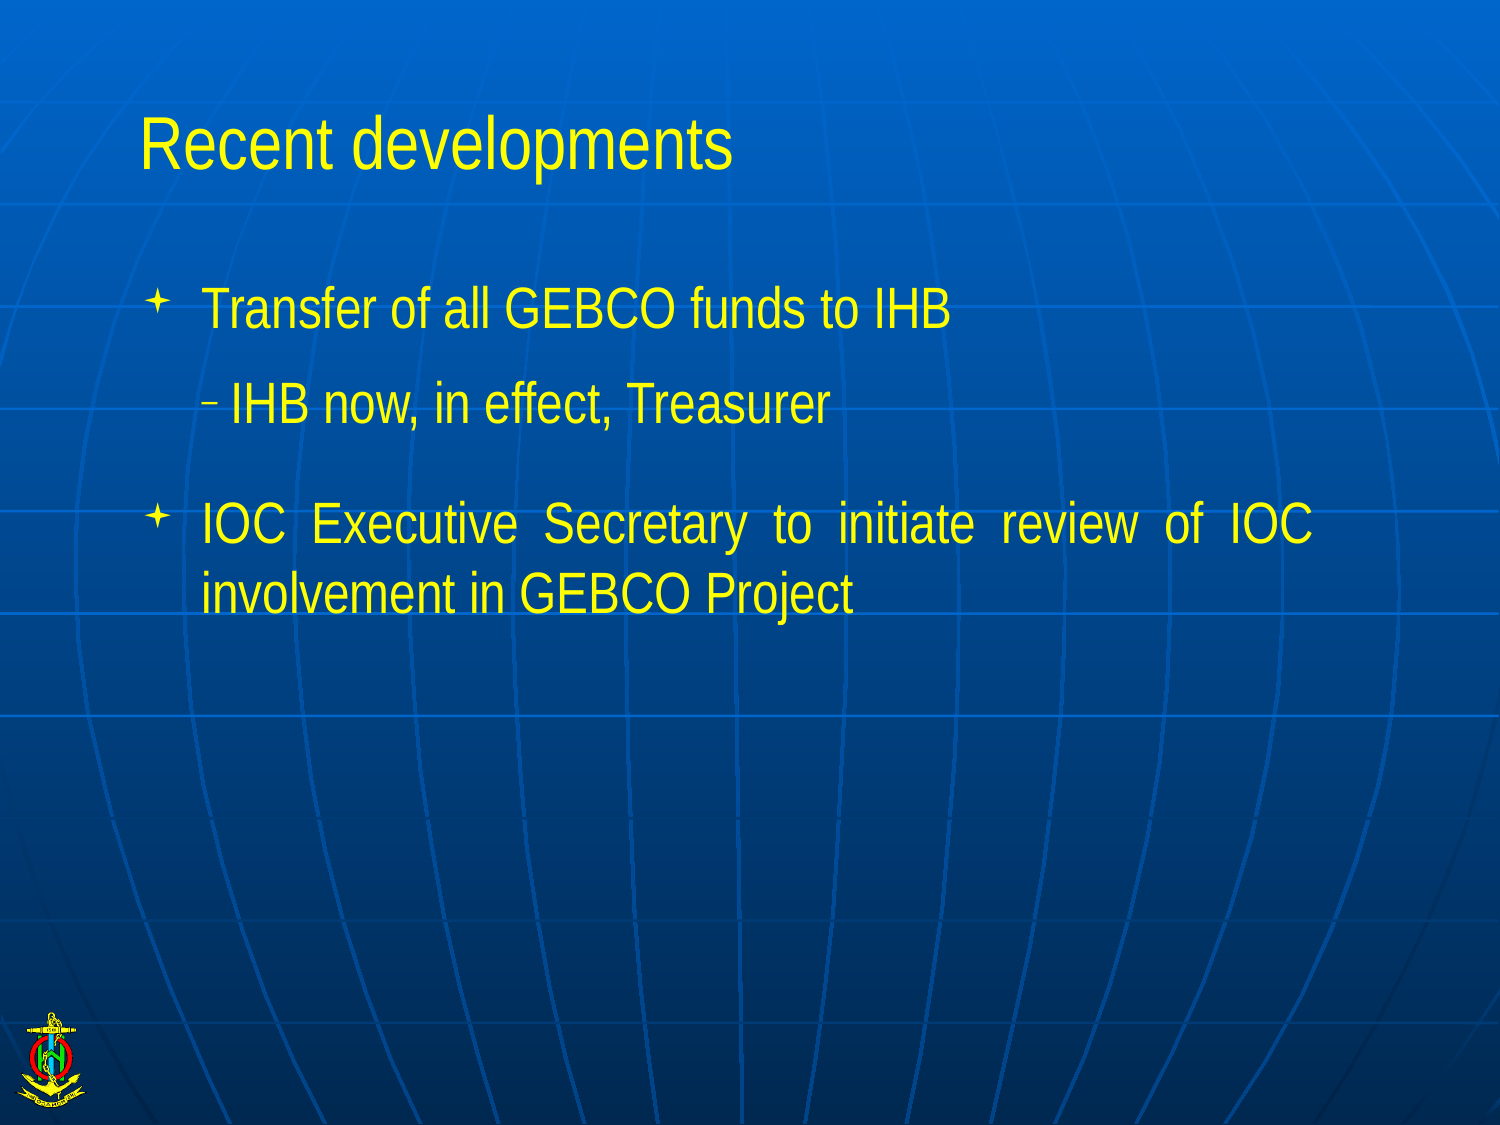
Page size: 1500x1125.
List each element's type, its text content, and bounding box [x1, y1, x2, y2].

title Recent developments [123, 45, 1344, 233]
picture [14, 1012, 87, 1108]
list Transfer of all GEBCO funds to IHB IHB now, in effect, Treasurer IOC Executive Secretary to initiate review of IOC involvement in GEBCO Project [126, 262, 1356, 1006]
